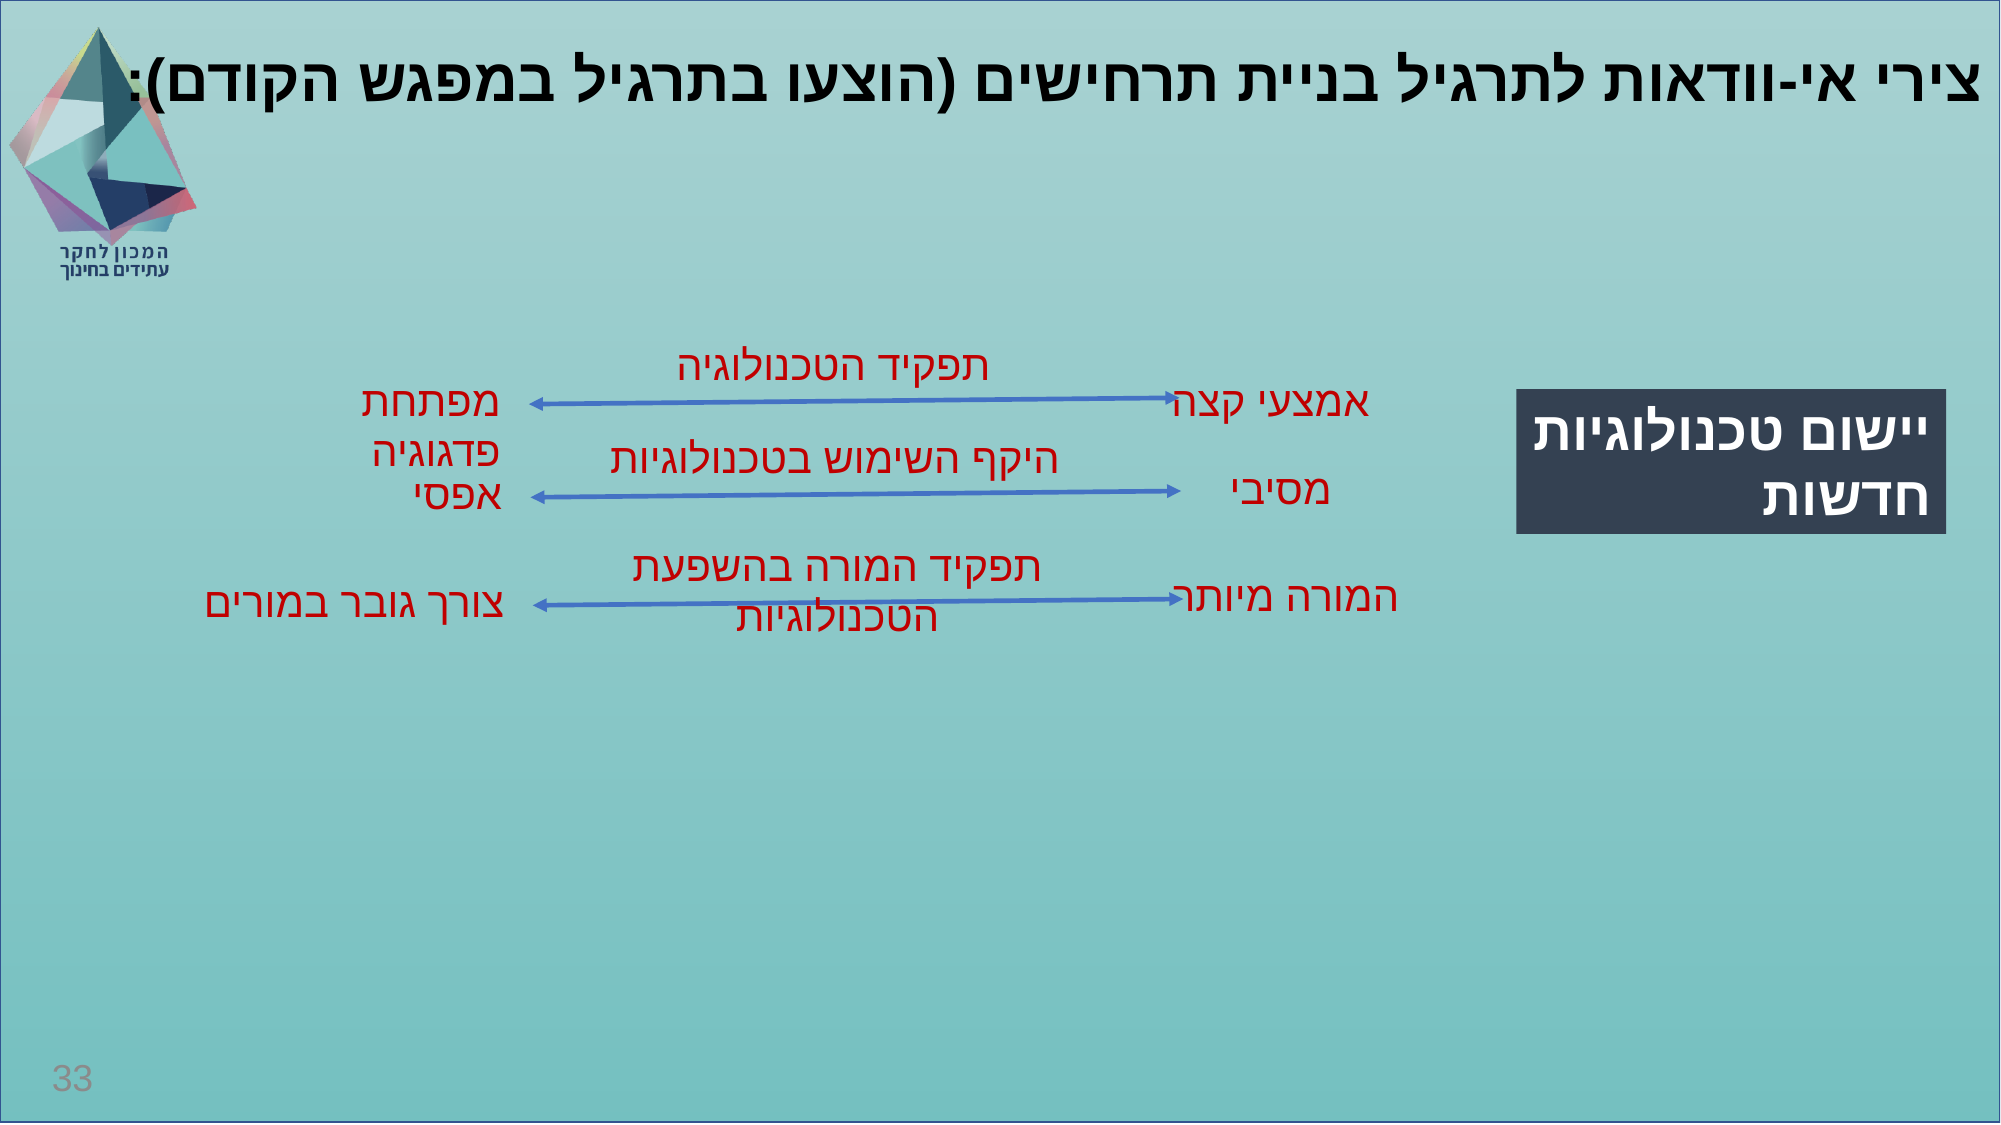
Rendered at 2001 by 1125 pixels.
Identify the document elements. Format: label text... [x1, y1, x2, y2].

text_box צירי אי-וודאות לתרגיל בניית תרחישים (הוצעו בתרגיל במפגש הקודם): [79, 33, 2000, 121]
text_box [174, 331, 1414, 649]
picture [0, 18, 205, 291]
slide_number 33 [17, 1046, 128, 1106]
text_box יישום טכנולוגיות חדשות [1516, 389, 1947, 534]
